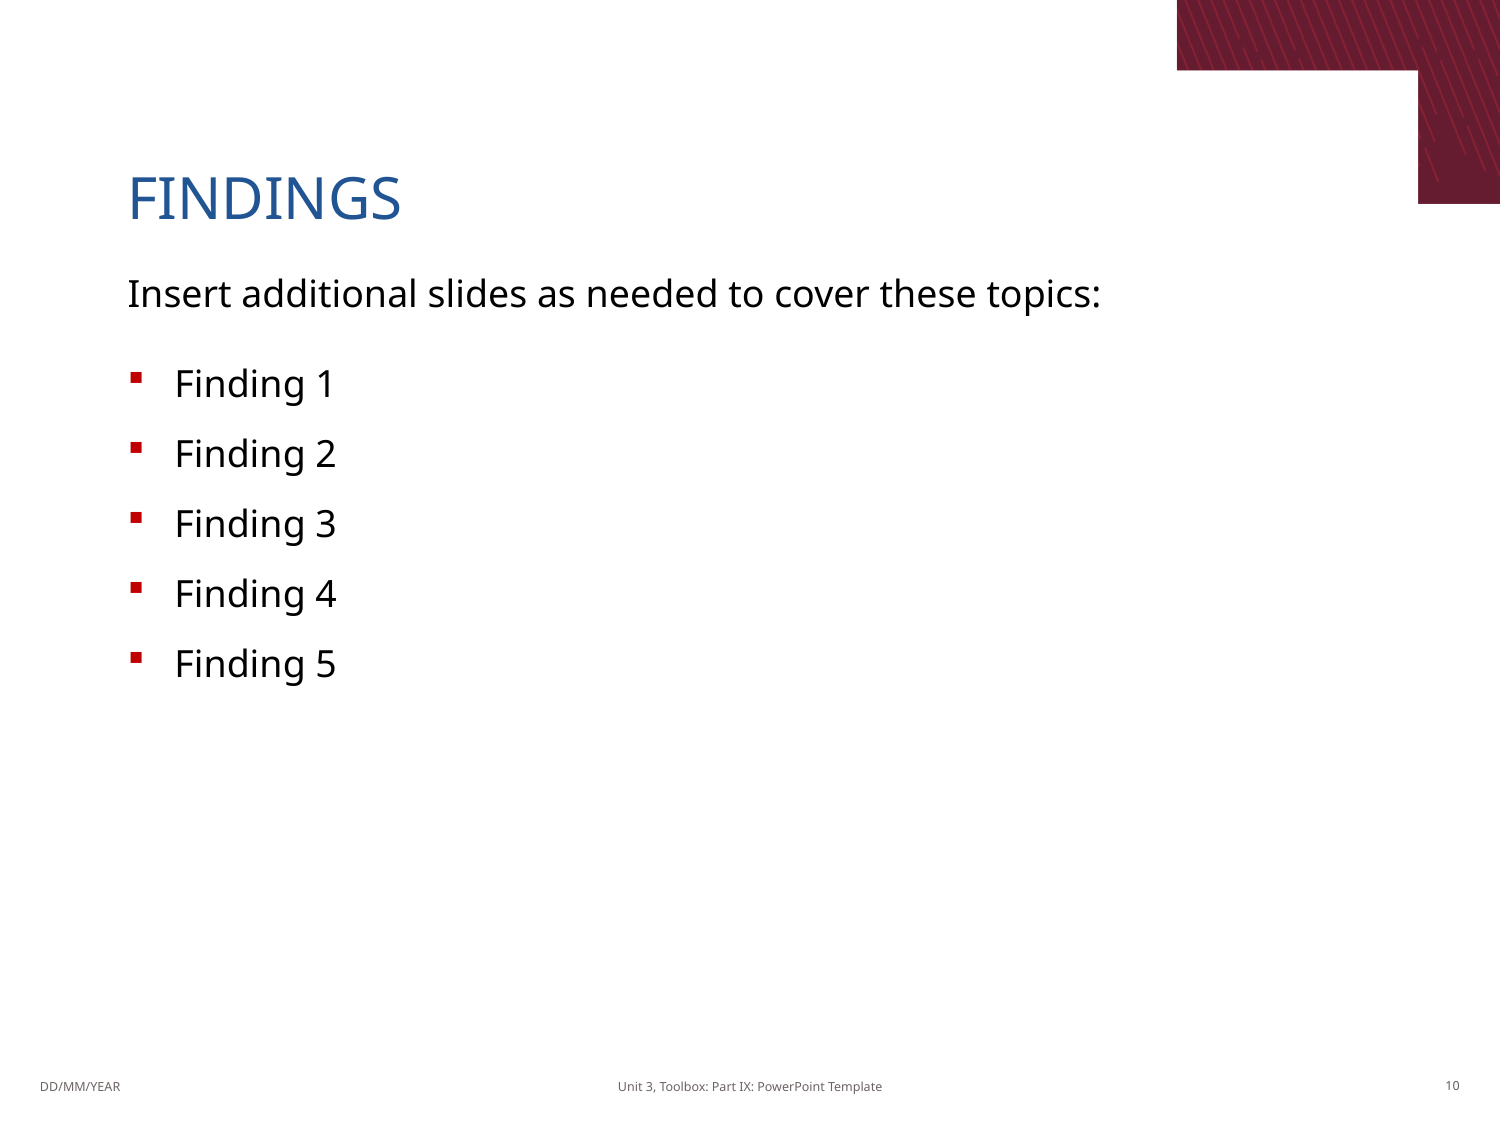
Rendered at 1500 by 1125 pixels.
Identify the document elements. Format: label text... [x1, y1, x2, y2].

footer Unit 3, Toolbox: Part IX: PowerPoint Template [512, 1071, 988, 1102]
title FINDINGS [112, 116, 1397, 239]
slide_number 10 [1125, 1071, 1475, 1102]
picture [1177, 0, 1500, 263]
list Insert additional slides as needed to cover these topics: Finding 1 Finding 2 Finding 3 Finding 4 Finding 5 [112, 262, 1388, 1013]
slide_number DD/MM/YEAR [24, 1071, 375, 1102]
